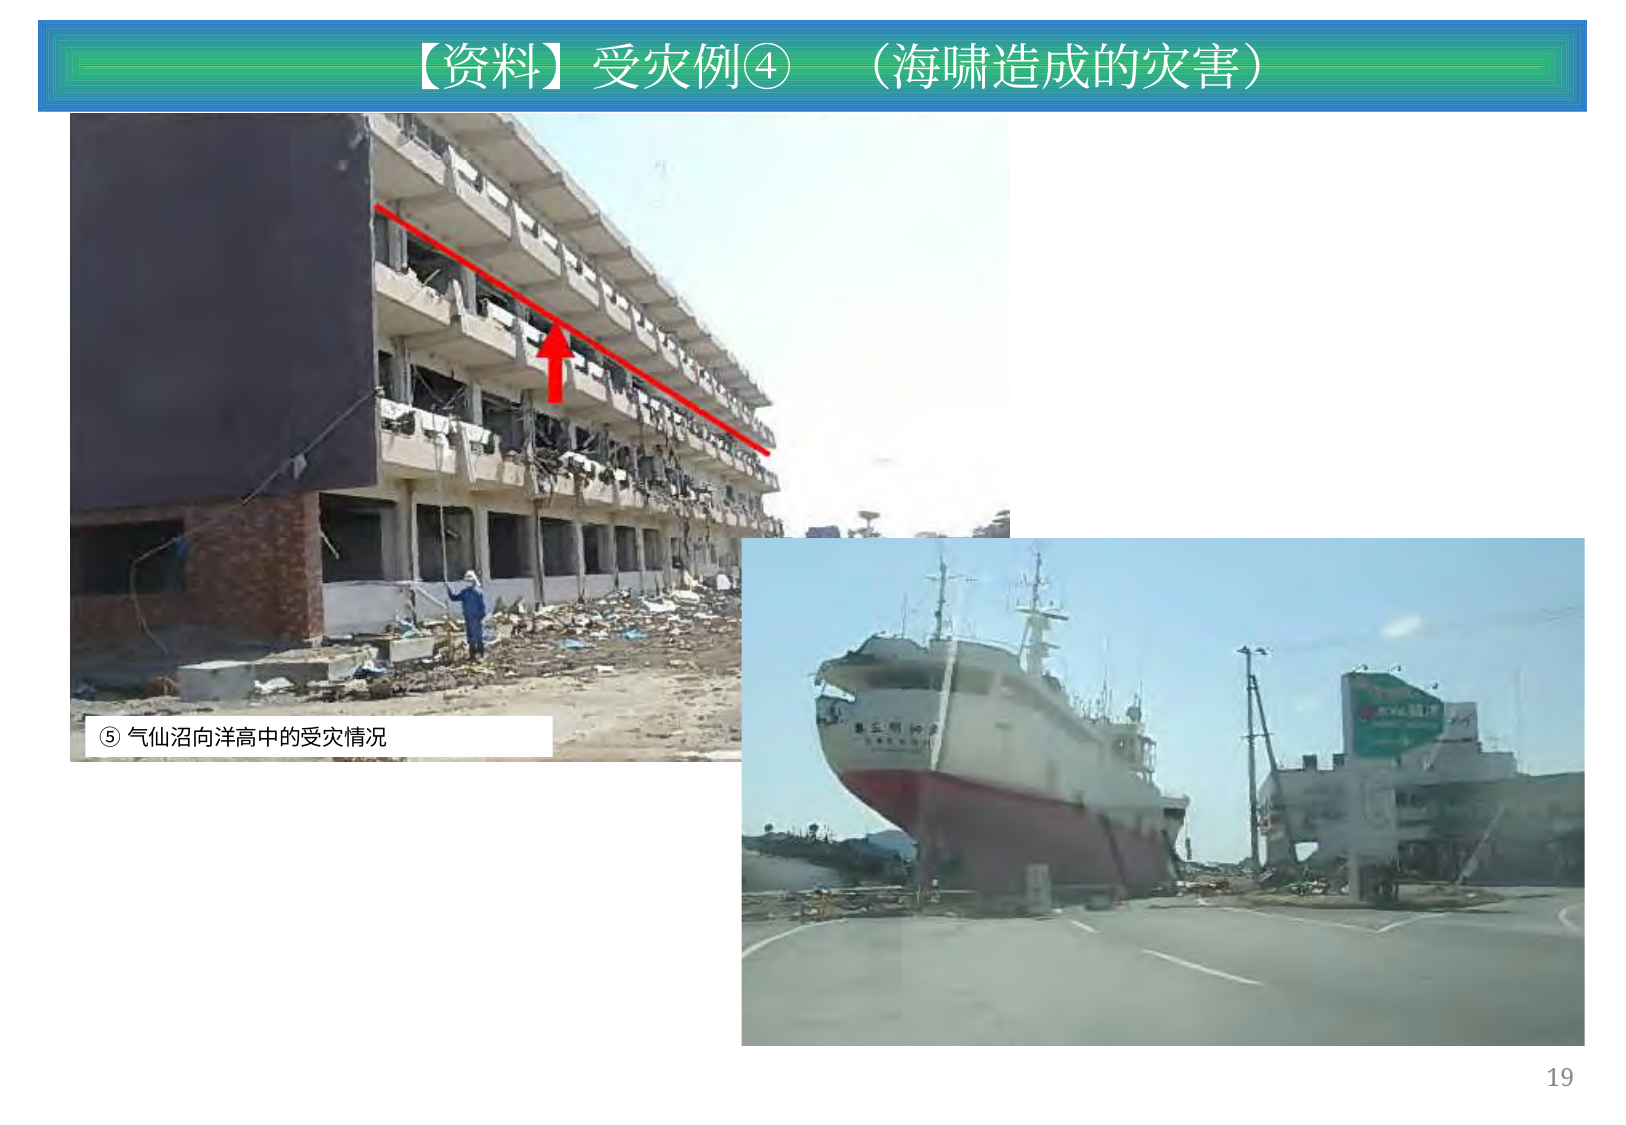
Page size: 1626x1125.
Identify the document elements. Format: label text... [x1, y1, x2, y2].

picture [741, 538, 1585, 1046]
slide_number 19 [1426, 1046, 1590, 1107]
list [70, 113, 1010, 762]
text_box 【资料】受灾例④ （海啸造成的灾害） [38, 20, 1587, 112]
